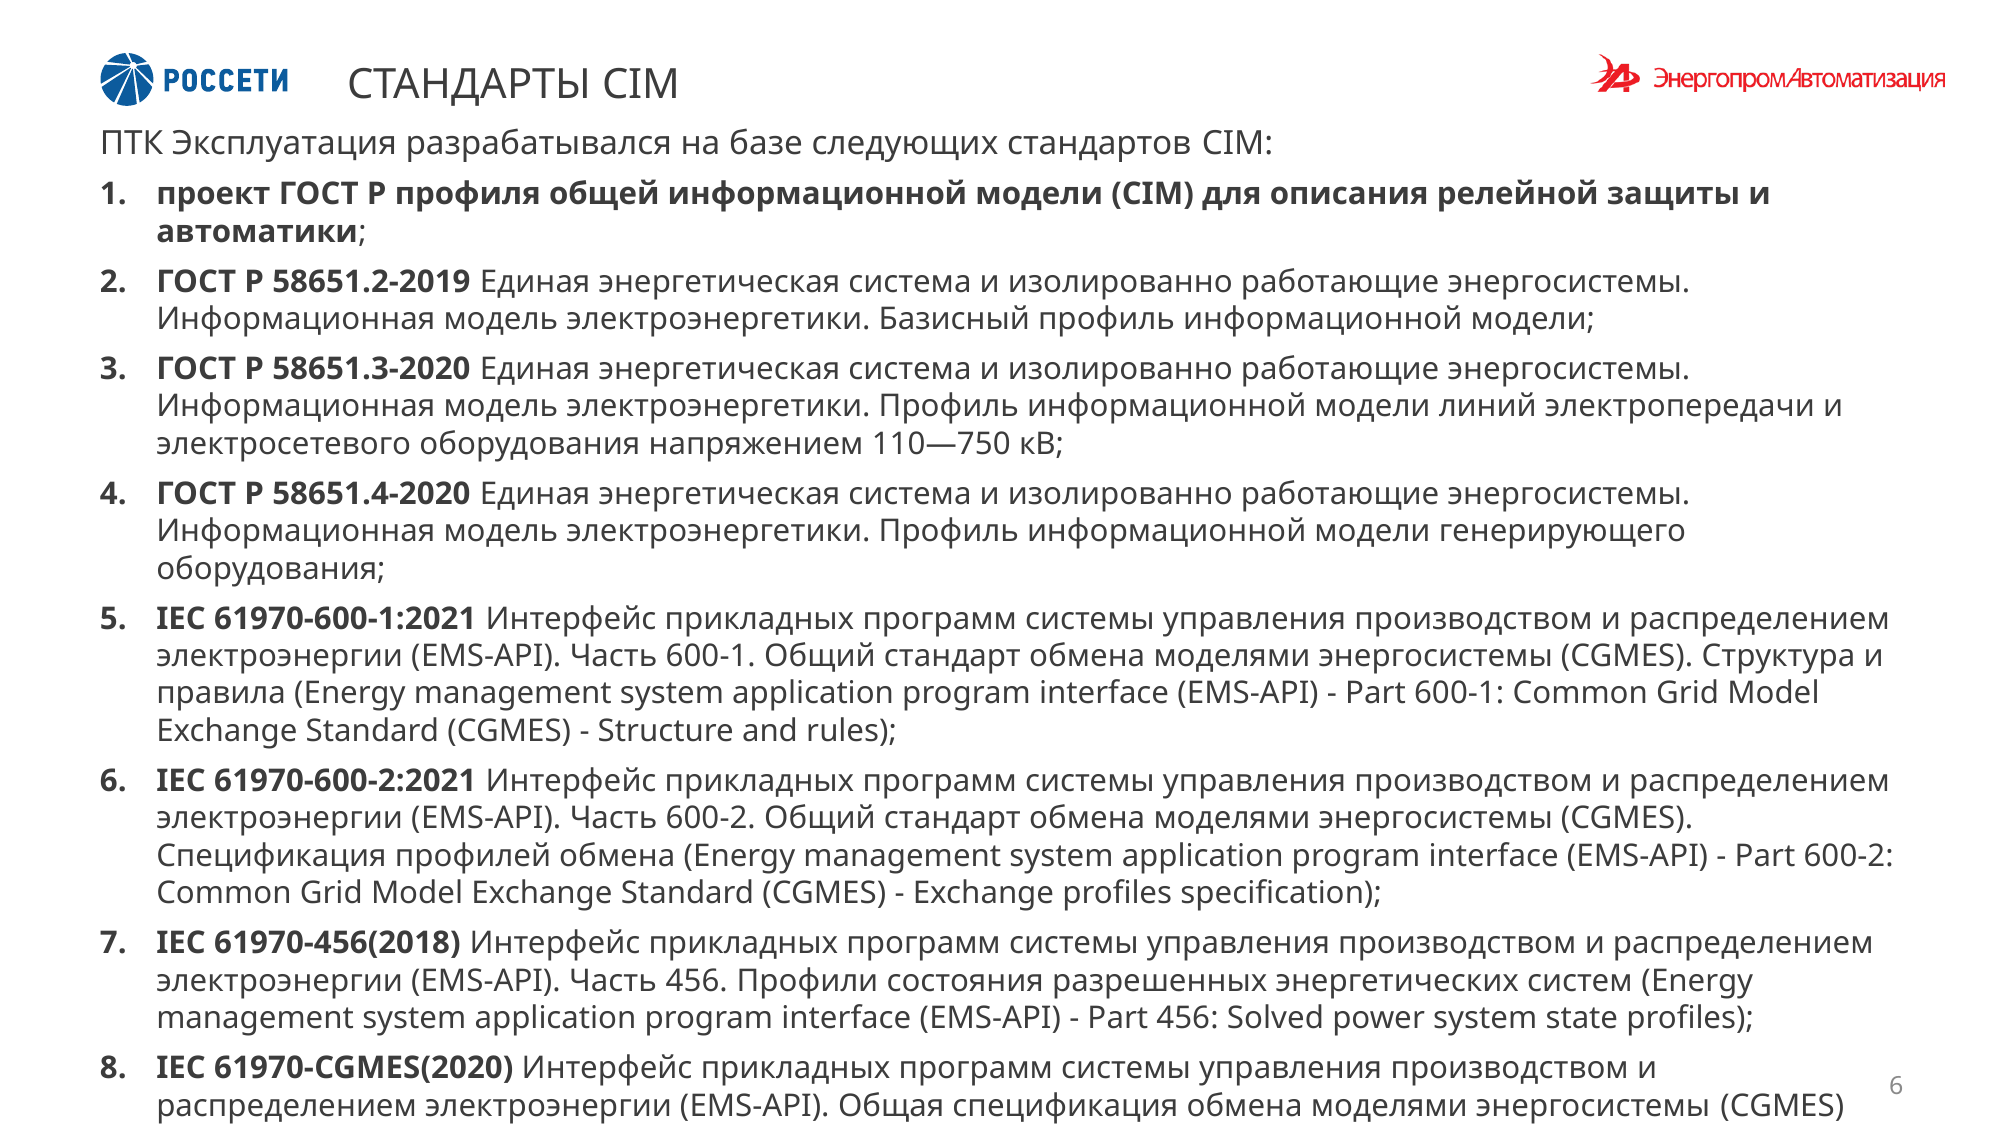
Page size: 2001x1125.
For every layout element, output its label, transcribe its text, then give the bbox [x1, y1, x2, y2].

picture [1589, 54, 1946, 92]
title СТАНДАРТЫ CIM [347, 62, 1904, 113]
text_box ПТК Эксплуатация разрабатывался на базе следующих стандартов CIM: проект ГОСТ Р профиля общей информационной модели (CIM) для описания релейной защиты и автоматики; ГОСТ Р 58651.2-2019 Единая энергетическая система и изолированно работающие энергосистемы. Информационная модель электроэнергетики. Базисный профиль информационной модели; ГОСТ Р 58651.3-2020 Единая энергетическая система и изолированно работающие энергосистемы. Информационная модель электроэнергетики. Профиль информационной модели линий электропередачи и электросетевого оборудования напряжением 110—750 кВ; ГОСТ Р 58651.4-2020 Единая энергетическая система и изолированно работающие энергосистемы. Информационная модель электроэнергетики. Профиль информационной модели генерирующего оборудования; IEC 61970-600-1:2021 Интерфейс прикладных программ системы управления производством и распределением электроэнергии (EMS-API). Часть 600-1. Общий стандарт обмена моделями энергосистемы (CGMES). Структура и правила (Energy management system application program interface (EMS-API) - Part 600-1: Common Grid Model Exchange Standard (CGMES) - Structure and rules); IEC 61970-600-2:2021 Интерфейс прикладных программ системы управления производством и распределением электроэнергии (EMS-API). Часть 600-2. Общий стандарт обмена моделями энергосистемы (CGMES). Спецификация профилей обмена (Energy management system application program interface (EMS-API) - Part 600-2: Common Grid Model Exchange Standard (CGMES) - Exchange profiles specification); IEC 61970-456(2018) Интерфейс прикладных программ системы управления производством и распределением электроэнергии (EMS-API). Часть 456. Профили состояния разрешенных энергетических систем (Energy management system application program interface (EMS-API) - Part 456: Solved power system state profiles); IEC 61970-CGMES(2020) Интерфейс прикладных программ системы управления производством и распределением электроэнергии (EMS-API). Общая спецификация обмена моделями энергосистемы (CGMES) (Energy management system application program interface (EMS-API) - Common Grid Model Exchange Specification (CGMES)). [100, 113, 1910, 1125]
